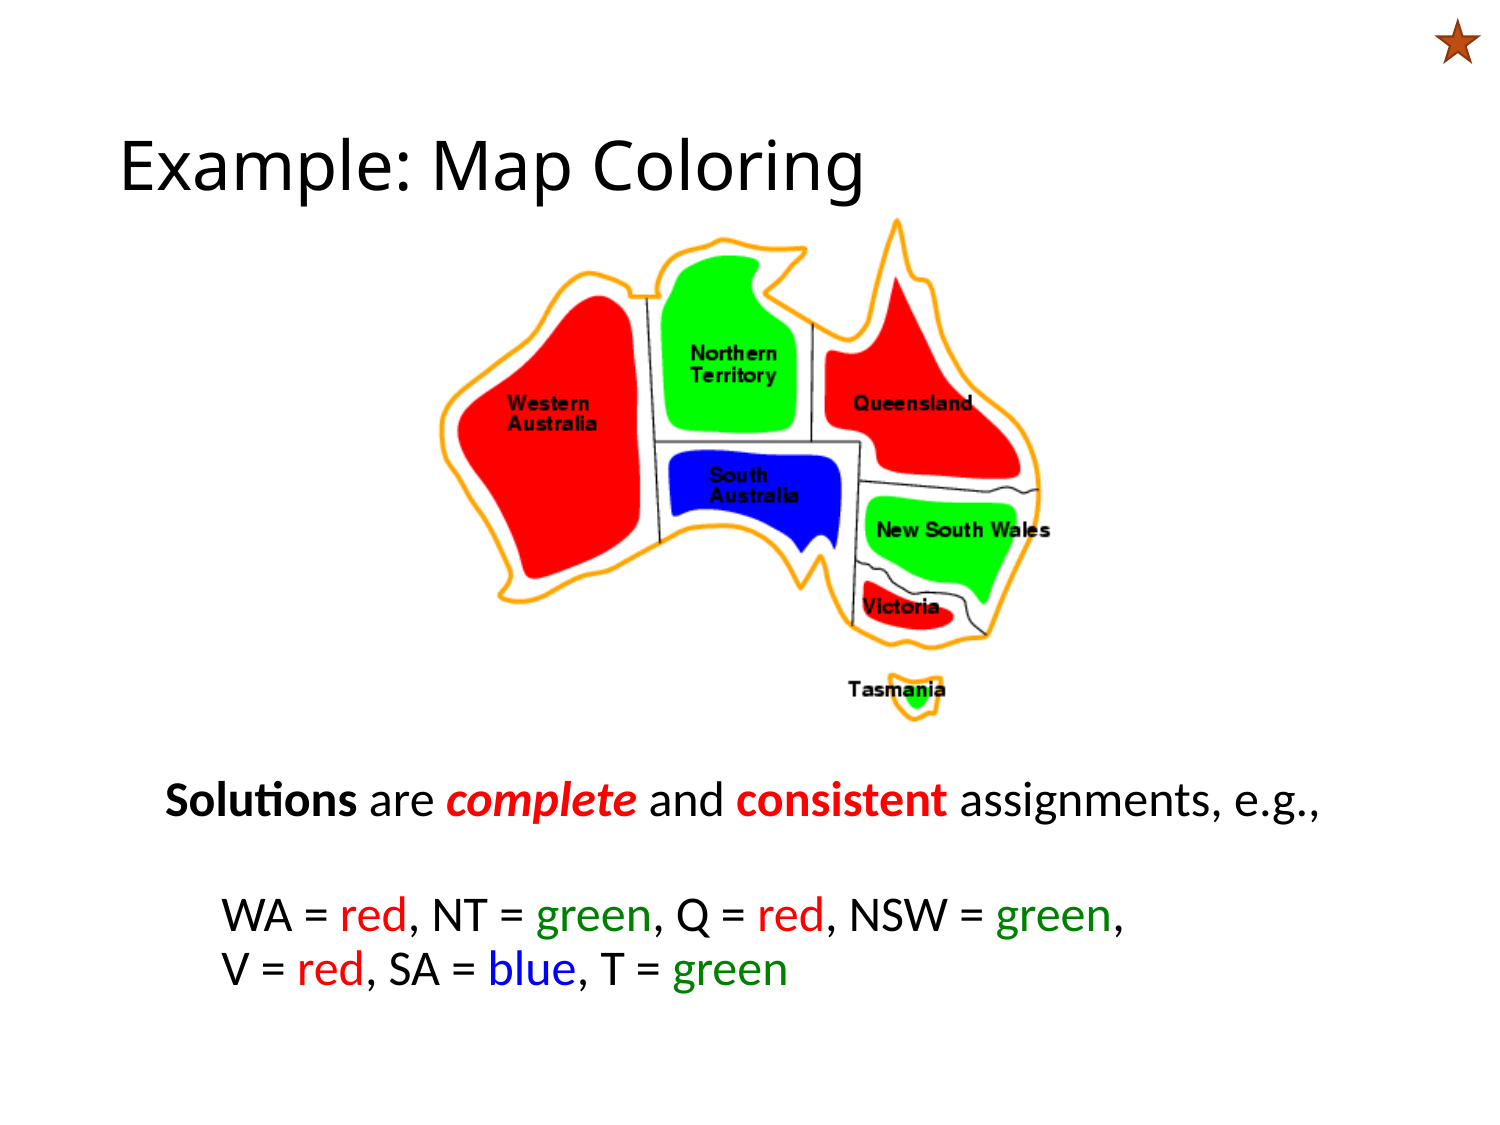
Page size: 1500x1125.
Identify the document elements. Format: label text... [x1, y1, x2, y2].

picture [437, 212, 1058, 725]
list Solutions are complete and consistent assignments, e.g., WA = red, NT = green, Q = red, NSW = green, V = red, SA = blue, T = green [150, 765, 1375, 1025]
text_box [1434, 17, 1482, 65]
title Example: Map Coloring [103, 59, 1397, 278]
